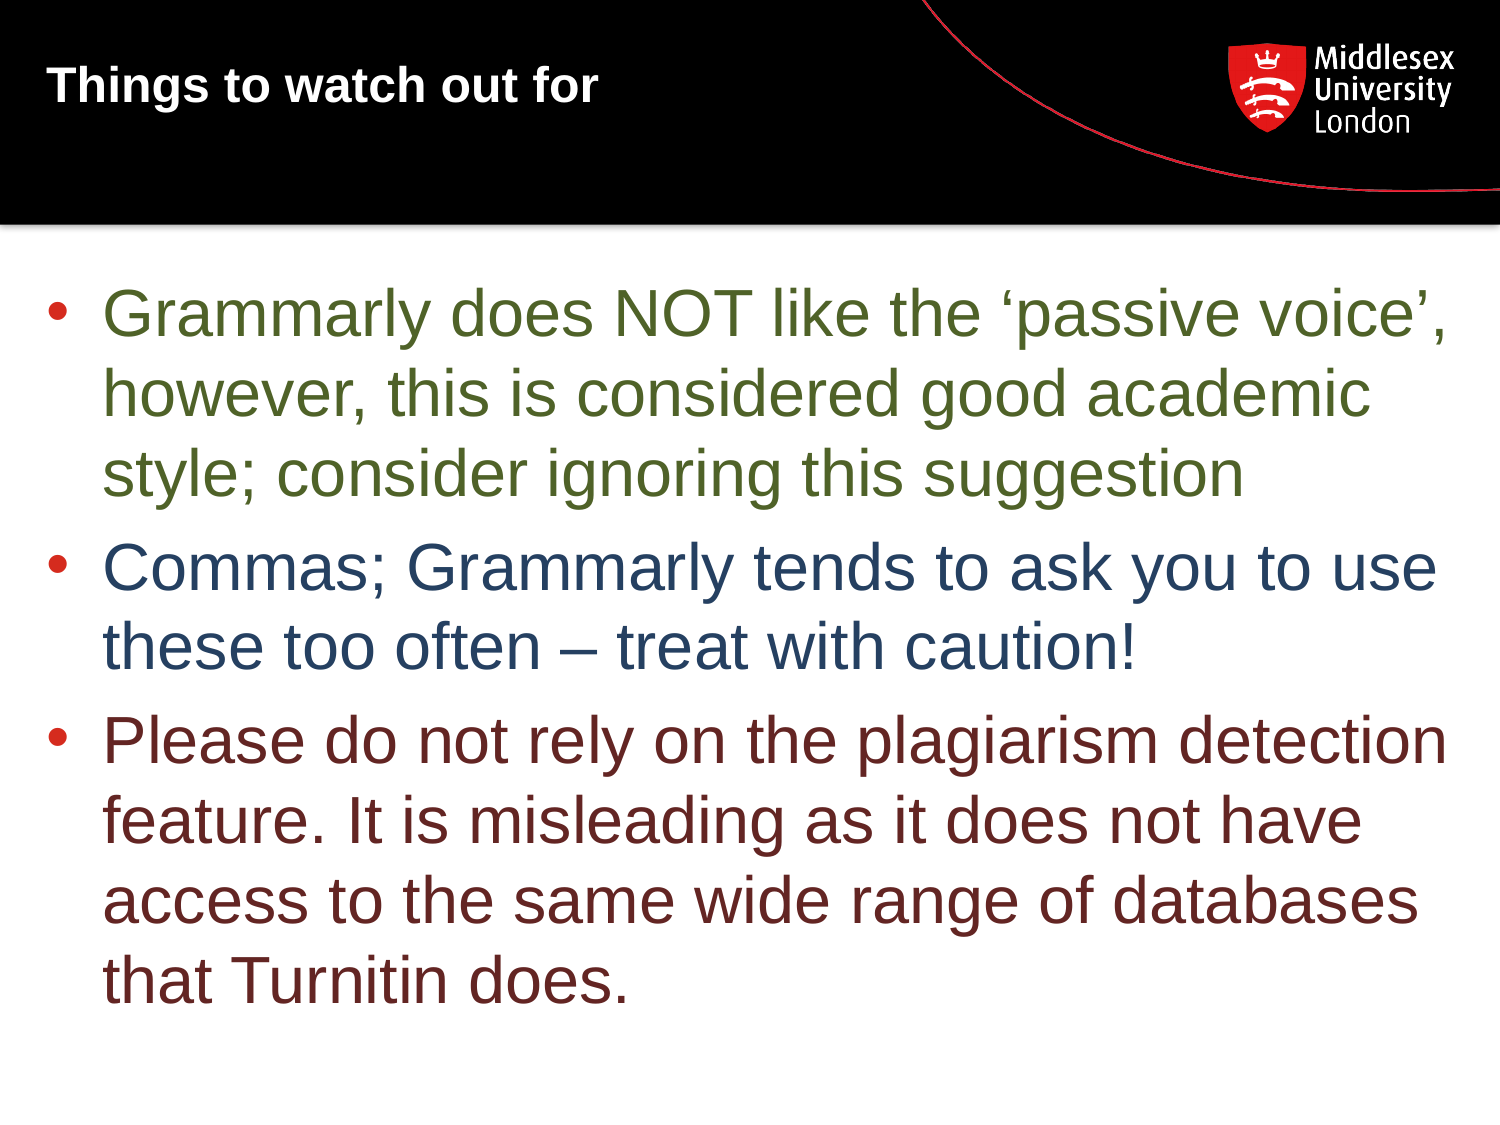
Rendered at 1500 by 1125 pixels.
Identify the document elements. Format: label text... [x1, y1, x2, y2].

picture [921, 0, 1500, 225]
title Things to watch out for [31, 44, 881, 126]
list Grammarly does NOT like the ‘passive voice’, however, this is considered good academic style; consider ignoring this suggestion Commas; Grammarly tends to ask you to use these too often – treat with caution! Please do not rely on the plagiarism detection feature. It is misleading as it does not have access to the same wide range of databases that Turnitin does. [30, 262, 1466, 1006]
